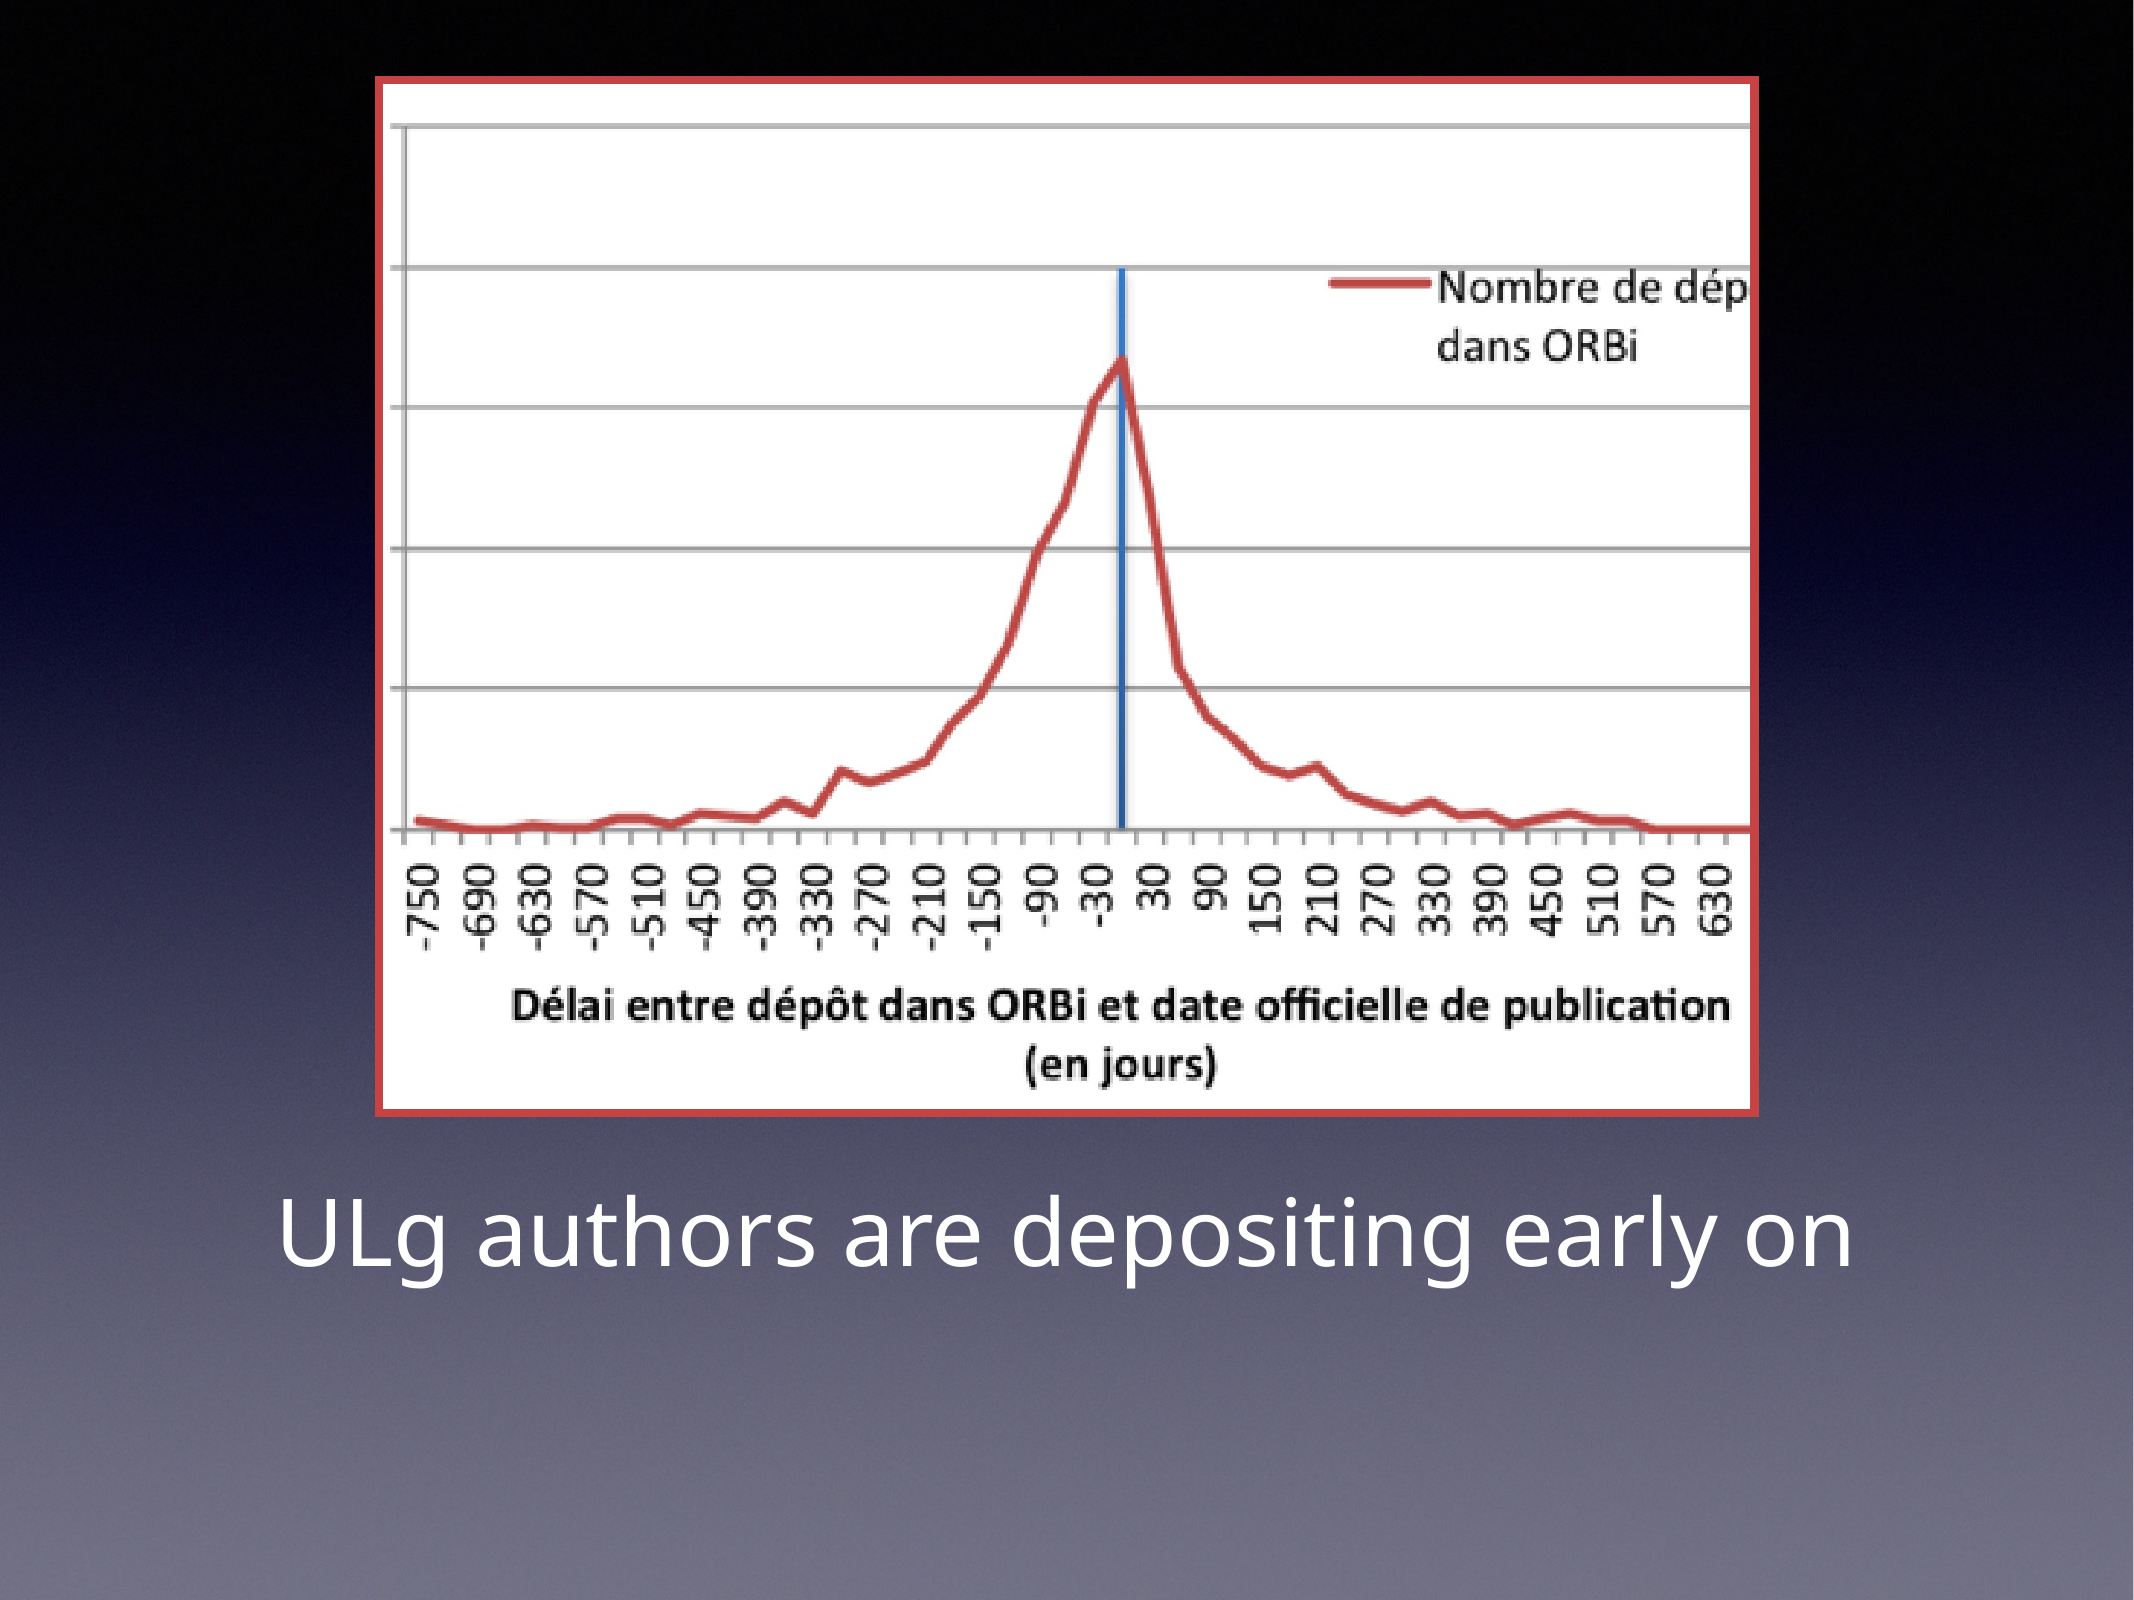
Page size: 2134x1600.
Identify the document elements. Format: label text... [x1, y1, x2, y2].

picture [0, 0, 2134, 1600]
title ULg authors are depositing early on [207, 1034, 1926, 1286]
